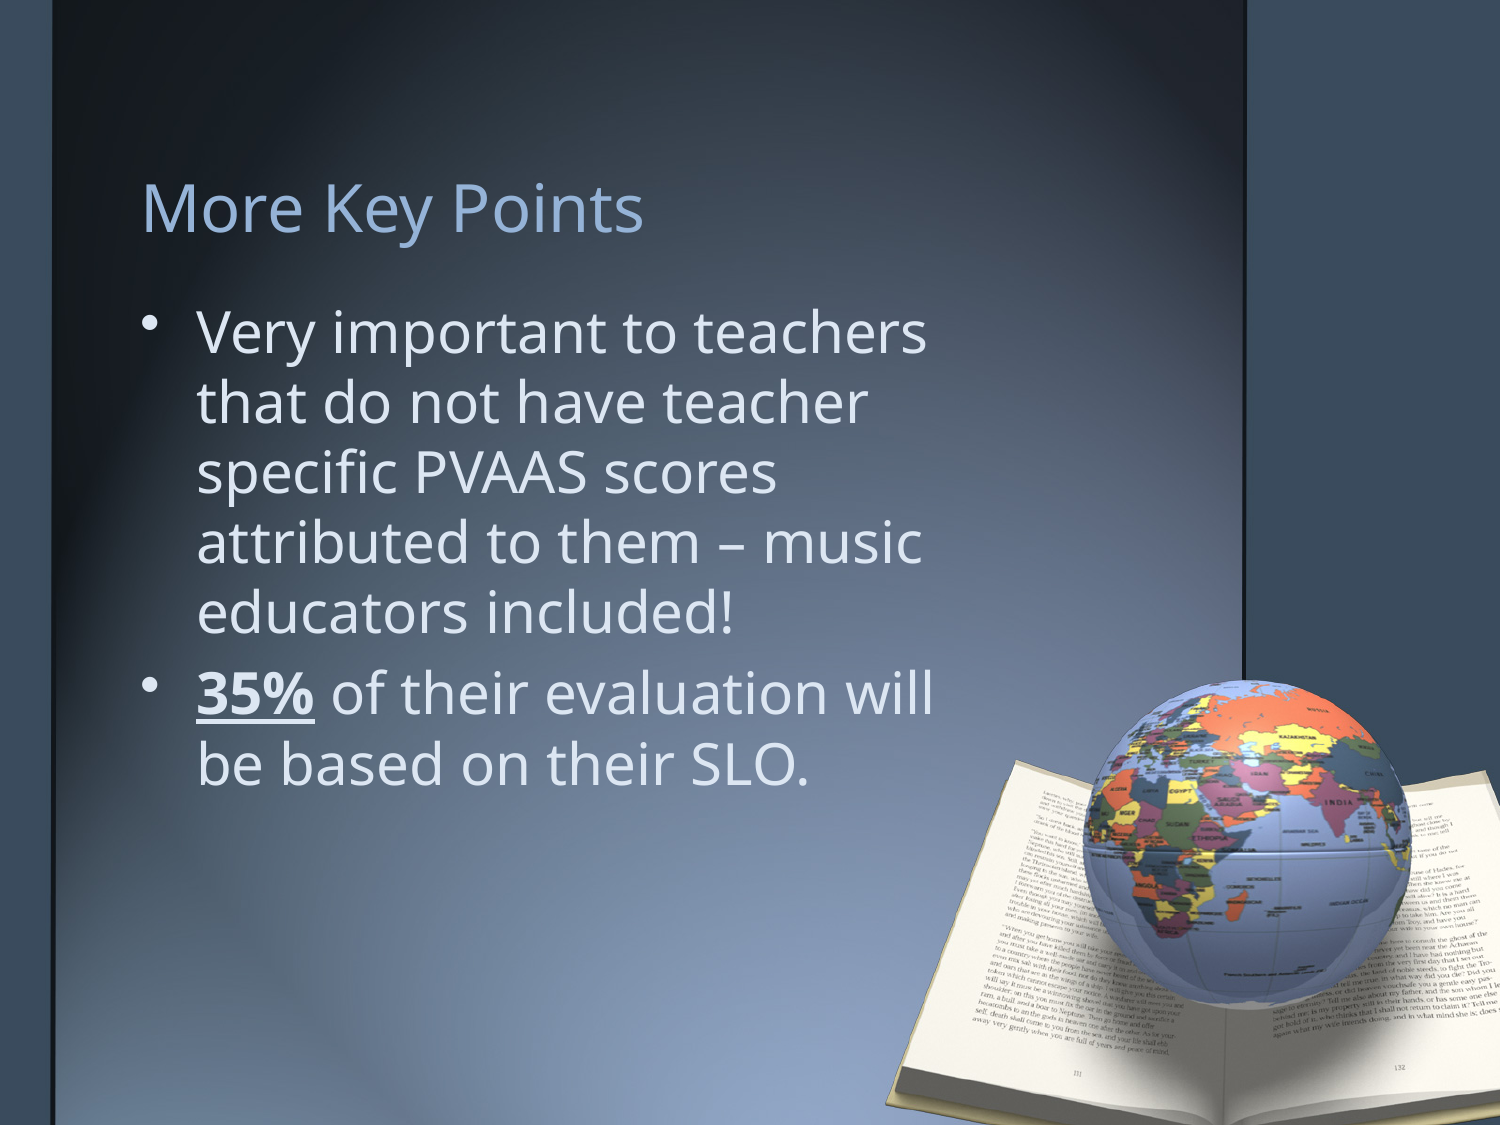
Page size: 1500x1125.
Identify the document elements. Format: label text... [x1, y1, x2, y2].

title More Key Points [124, 137, 1201, 276]
picture [0, 0, 1500, 1125]
list Very important to teachers that do not have teacher specific PVAAS scores attributed to them – music educators included! 35% of their evaluation will be based on their SLO. [124, 287, 976, 813]
